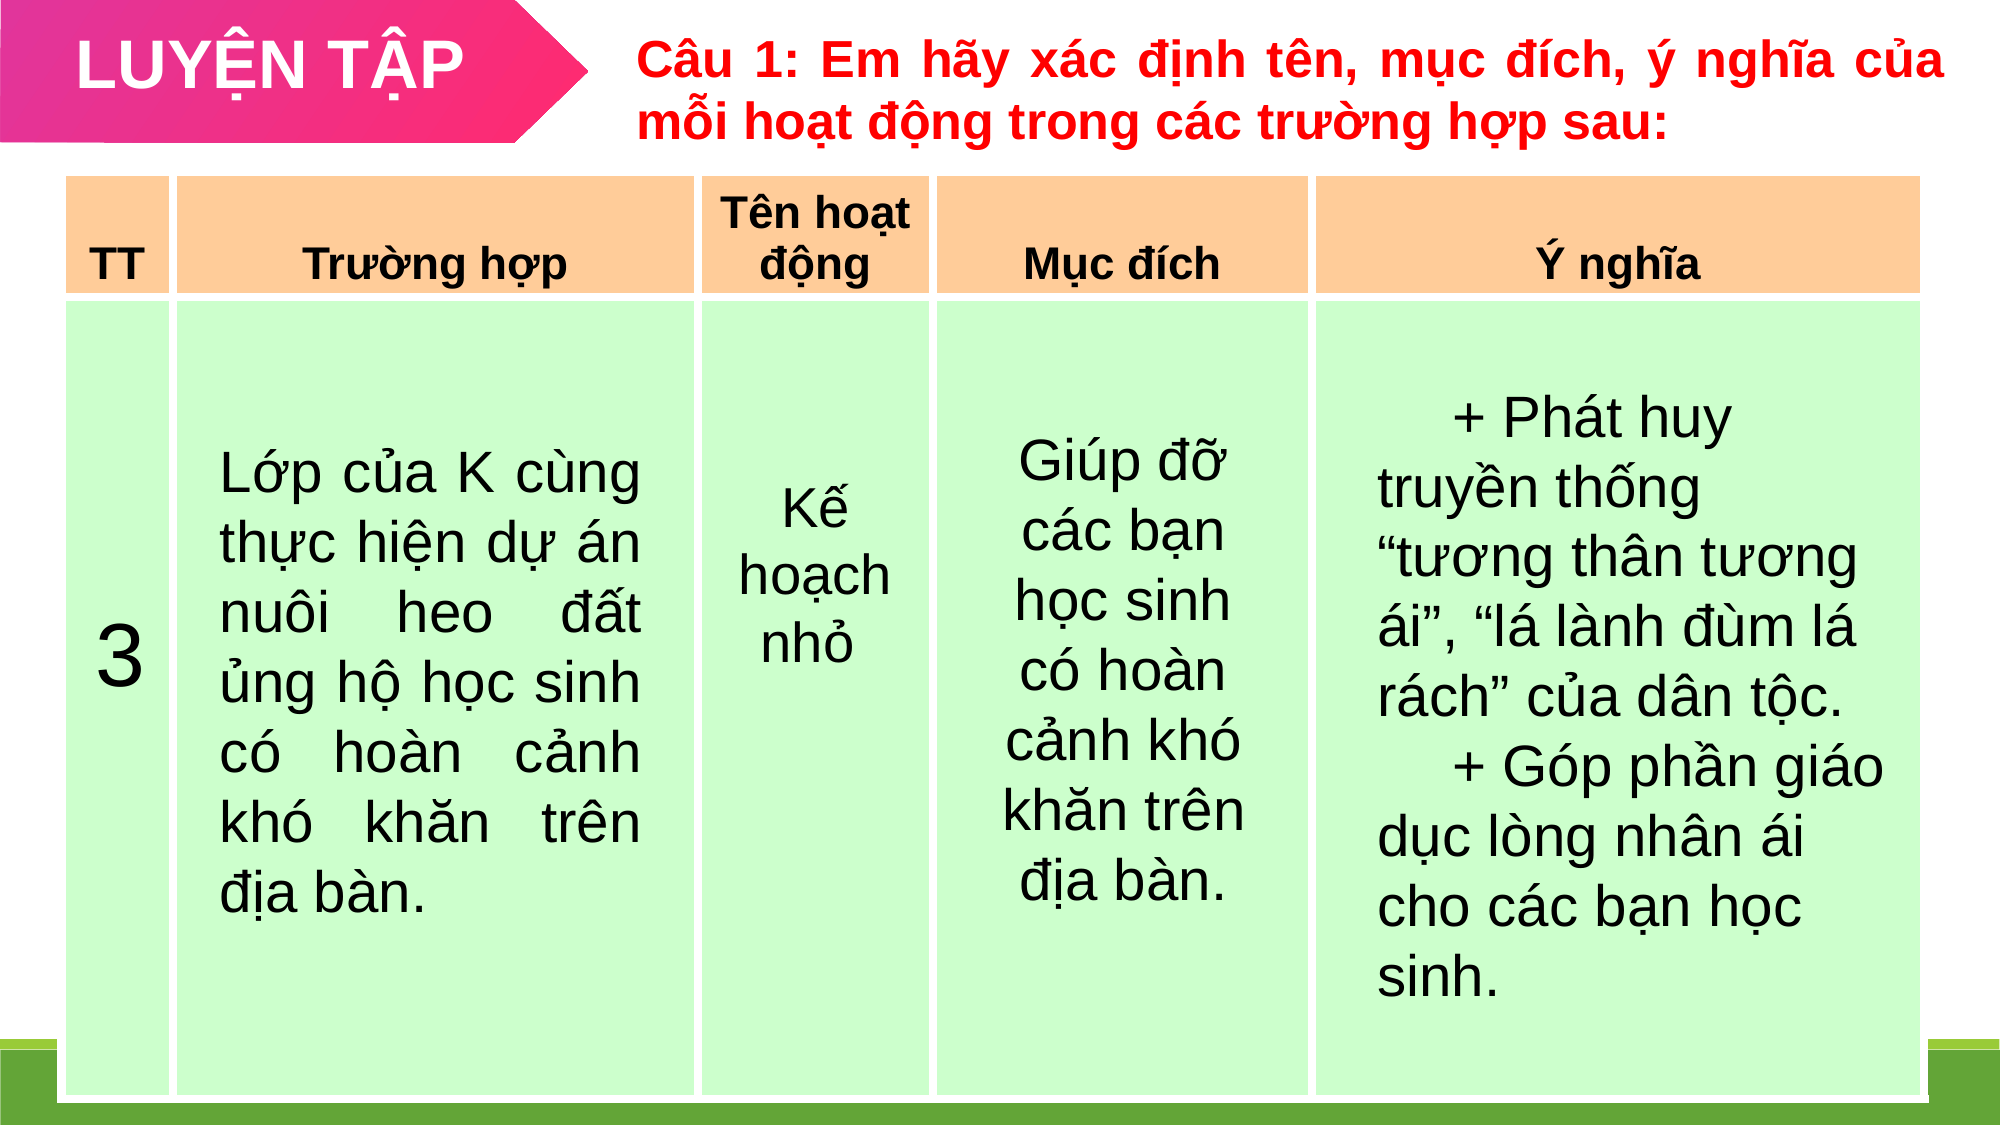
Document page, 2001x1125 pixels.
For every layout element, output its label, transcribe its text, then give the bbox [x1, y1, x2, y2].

text_box LUYỆN TẬP [26, 12, 515, 110]
table_header Mục đích [937, 176, 1308, 293]
table_cell [177, 301, 694, 1095]
text_box Giúp đỡ các bạn học sinh có hoàn cảnh khó khăn trên địa bàn. [974, 414, 1274, 920]
text_box Câu 1: Em hãy xác định tên, mục đích, ý nghĩa của mỗi hoạt động trong các trường hợp sau: [621, 17, 1961, 158]
table_header Ý nghĩa [1316, 176, 1920, 293]
table_cell [66, 301, 169, 1095]
table_header TT [66, 176, 169, 293]
text_box Kế hoạch nhỏ [719, 463, 911, 681]
table_header Trường hợp [177, 176, 694, 293]
text_box Lớp của K cùng thực hiện dự án nuôi heo đất ủng hộ học sinh có hoàn cảnh khó khăn trên địa bàn. [205, 426, 657, 932]
table_header Tên hoạt động [702, 176, 929, 293]
table_cell [1316, 301, 1920, 1095]
text_box 3 [80, 589, 161, 712]
table_cell [937, 301, 1308, 1095]
text_box [0, 0, 588, 143]
table_cell [702, 301, 929, 1095]
text_box + Phát huy truyền thống “tương thân tương ái”, “lá lành đùm lá rách” của dân tộc. + Góp phần giáo dục lòng nhân ái cho các bạn học sinh. [1362, 371, 1902, 1016]
